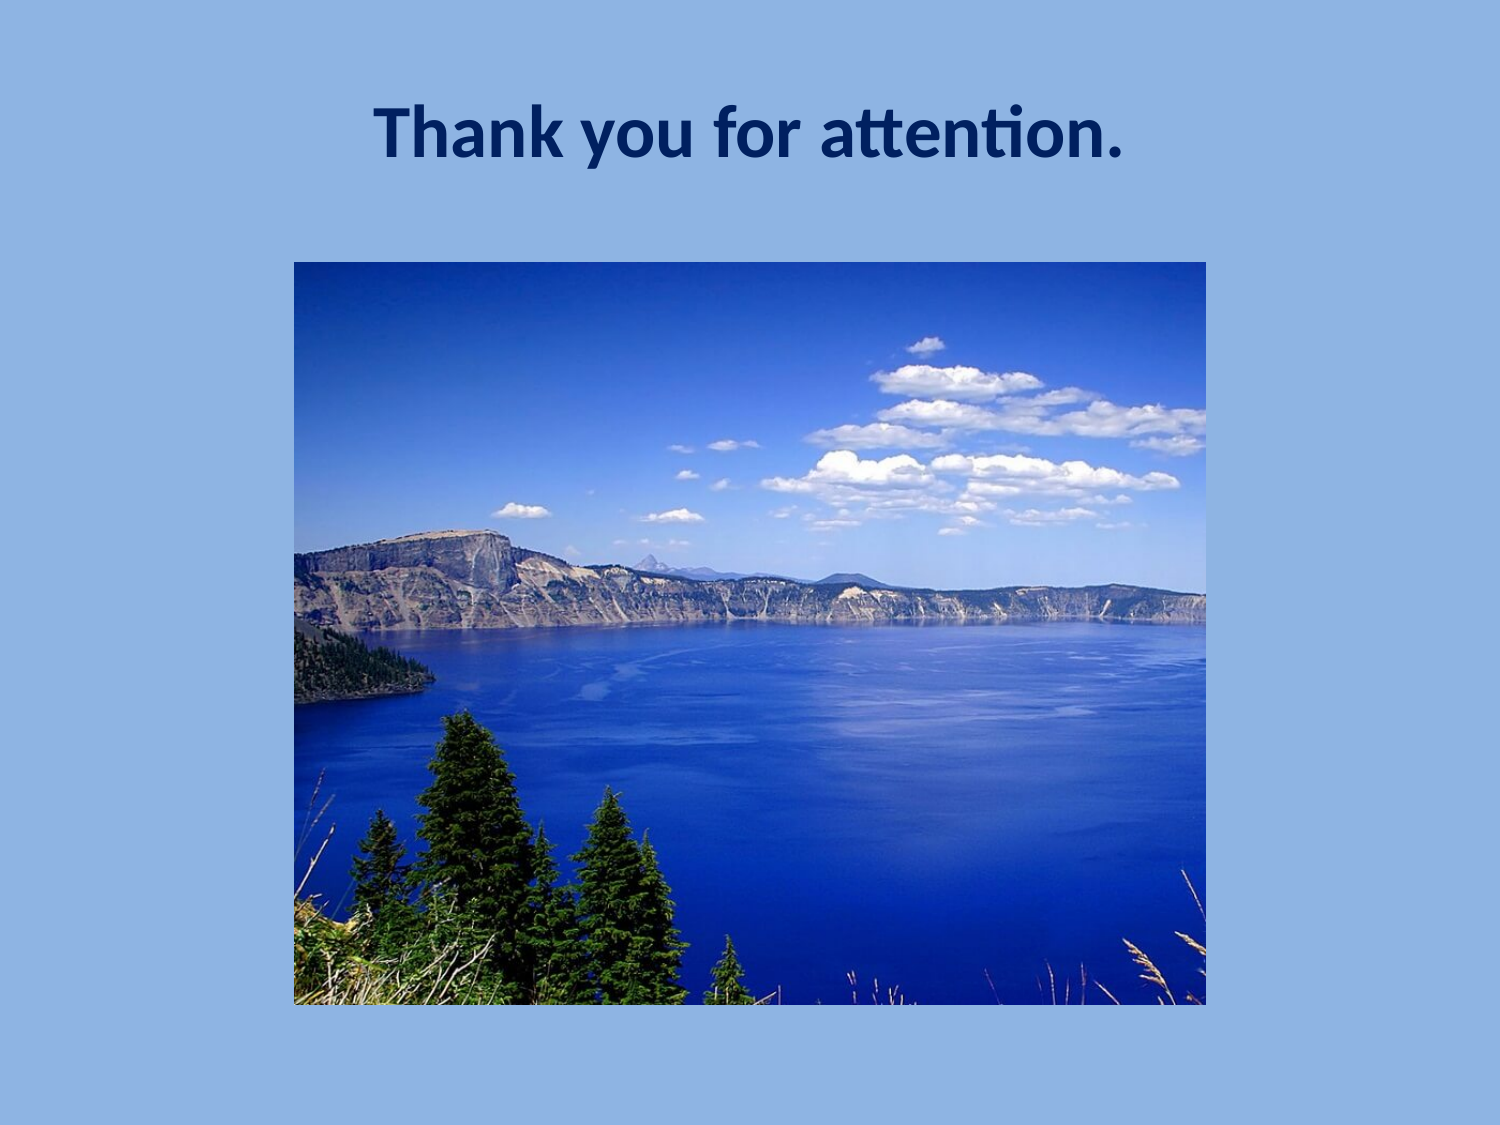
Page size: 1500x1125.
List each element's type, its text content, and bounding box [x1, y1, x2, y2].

title Thank you for attention. [75, 45, 1425, 233]
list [294, 262, 1206, 1006]
